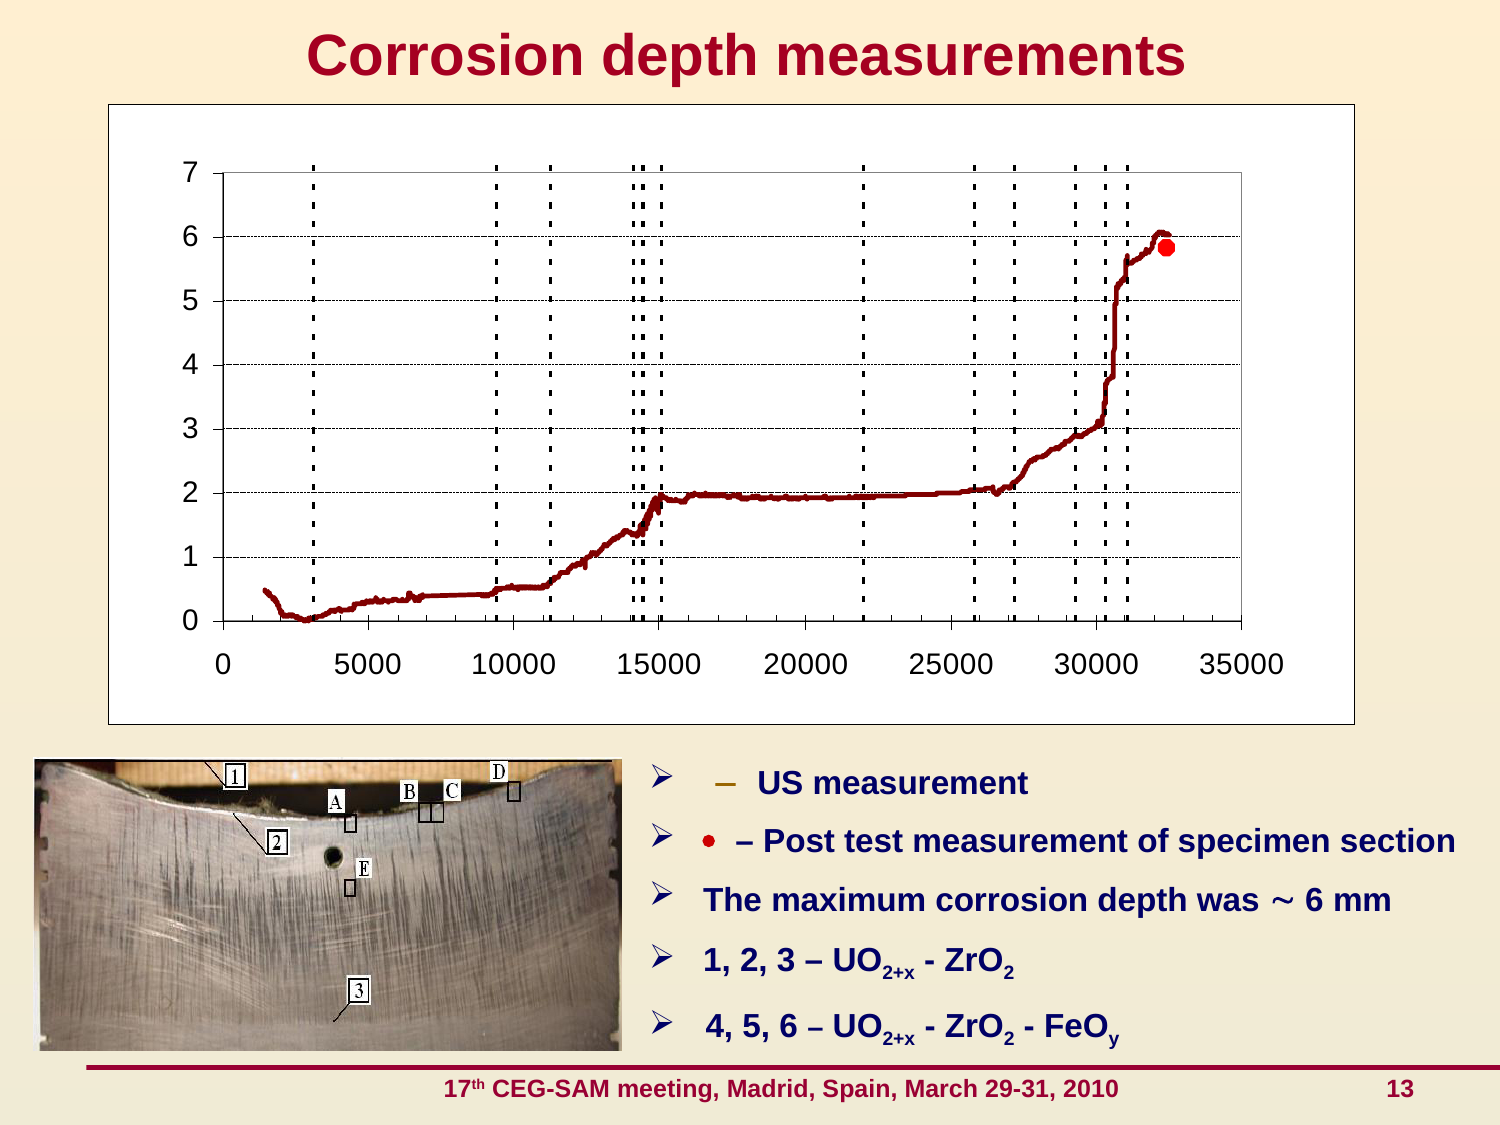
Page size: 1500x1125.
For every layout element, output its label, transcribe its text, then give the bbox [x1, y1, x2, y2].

title Corrosion depth measurements [109, 0, 1385, 105]
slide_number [421, 1050, 1498, 1125]
picture [100, 95, 1364, 733]
text_box  US measurement  – Post test measurement of specimen section The maximum corrosion depth was  6 mm 1, 2, 3 – UO2+x - ZrO2 4, 5, 6 – UO2+x - ZrO2 - FeOy [634, 741, 1473, 1057]
picture [32, 757, 622, 1051]
